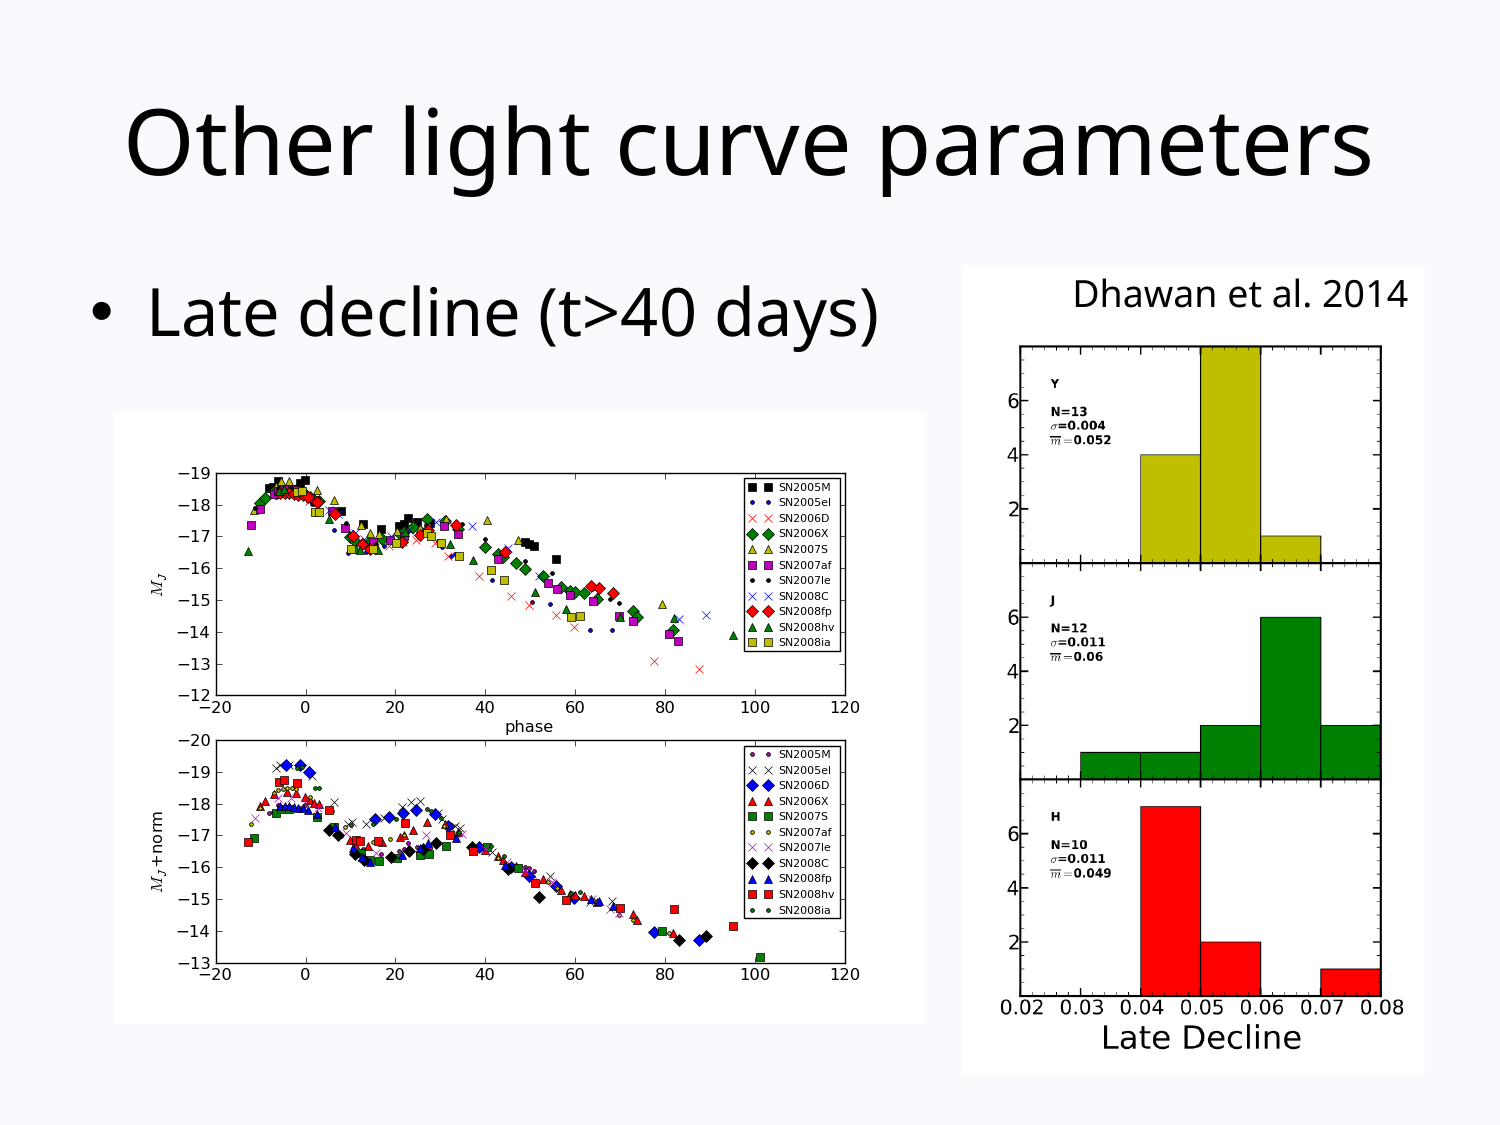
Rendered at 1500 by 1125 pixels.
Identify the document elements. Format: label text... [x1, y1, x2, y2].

picture [114, 412, 926, 1024]
list Late decline (t>40 days) [75, 262, 960, 1005]
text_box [962, 262, 1426, 1076]
title Other light curve parameters [75, 45, 1425, 233]
